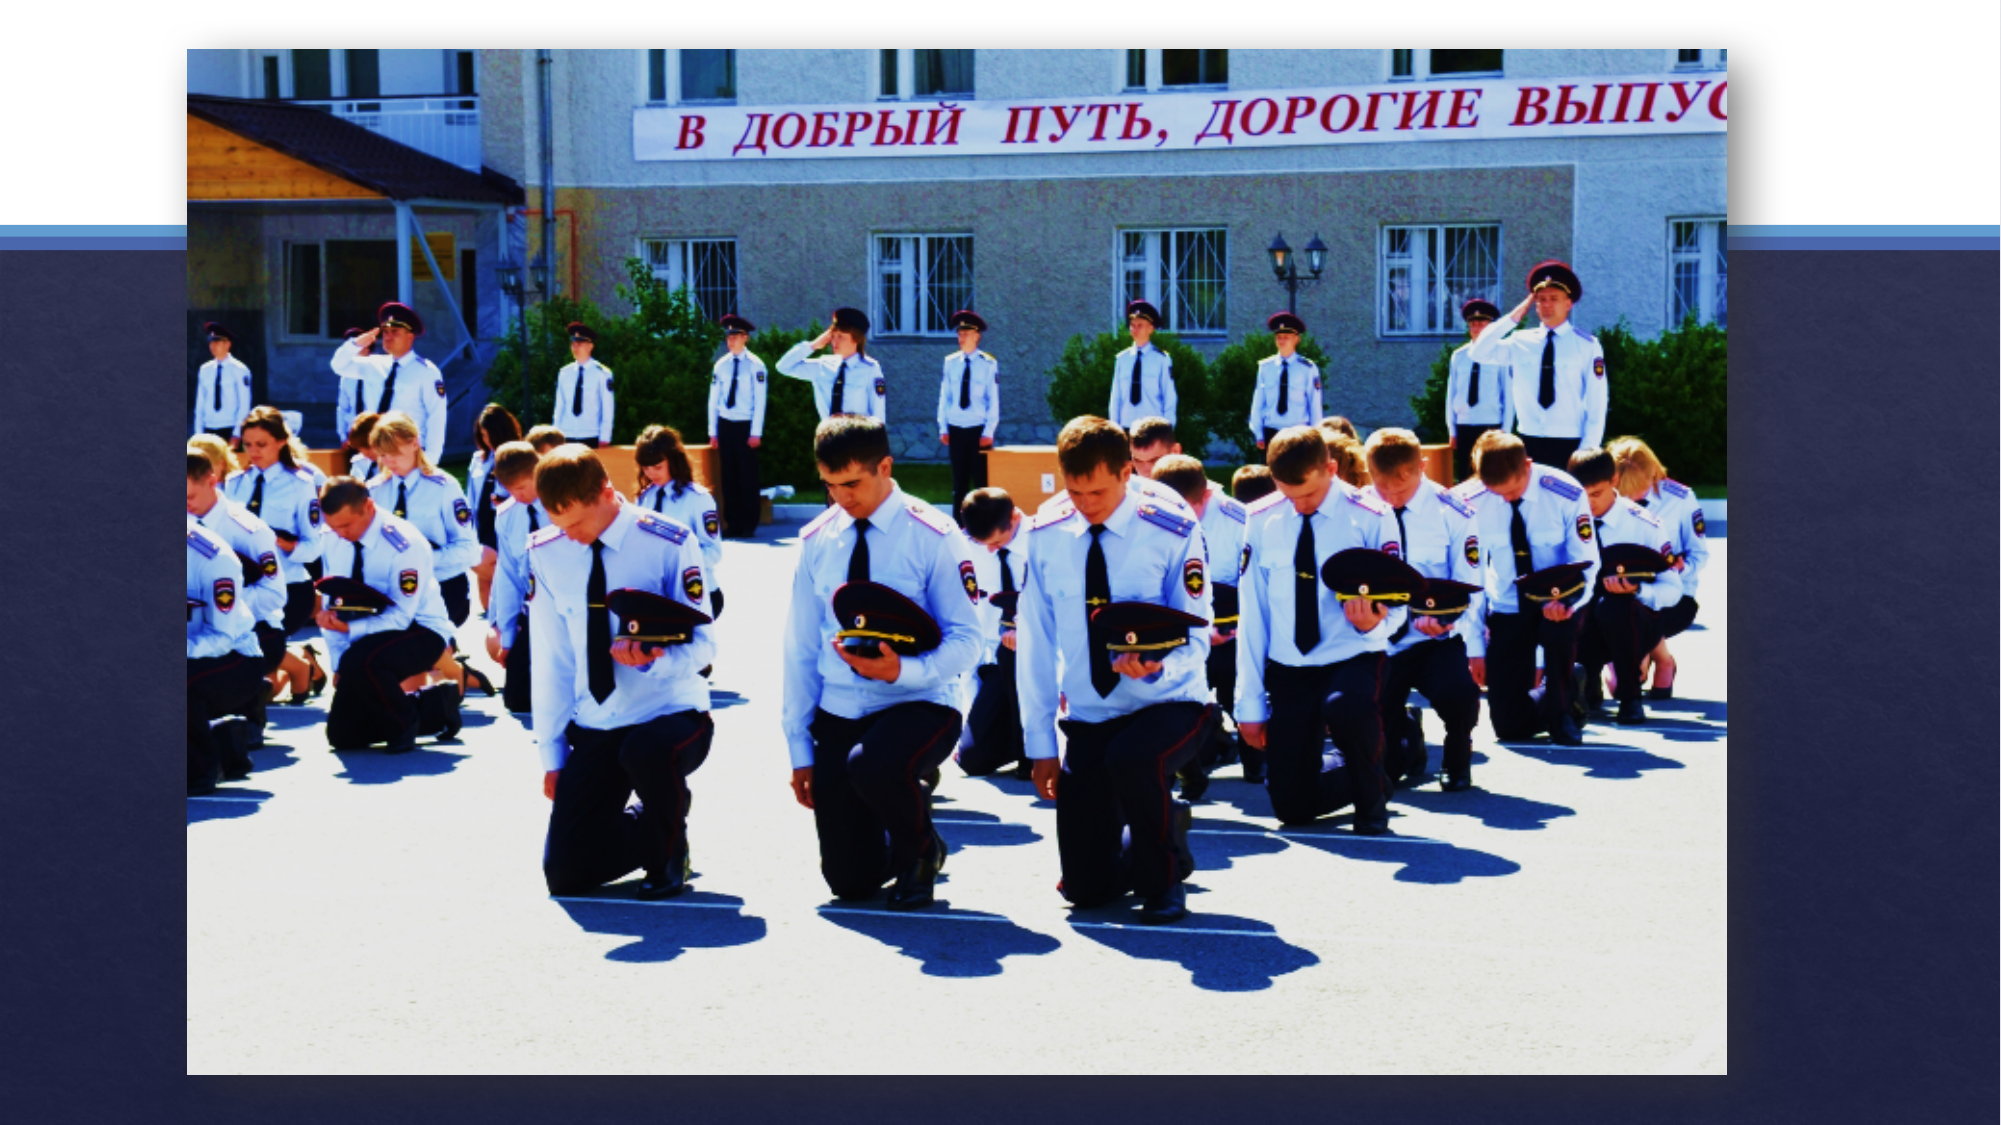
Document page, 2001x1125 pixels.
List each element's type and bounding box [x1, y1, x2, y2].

picture [187, 49, 1727, 1075]
